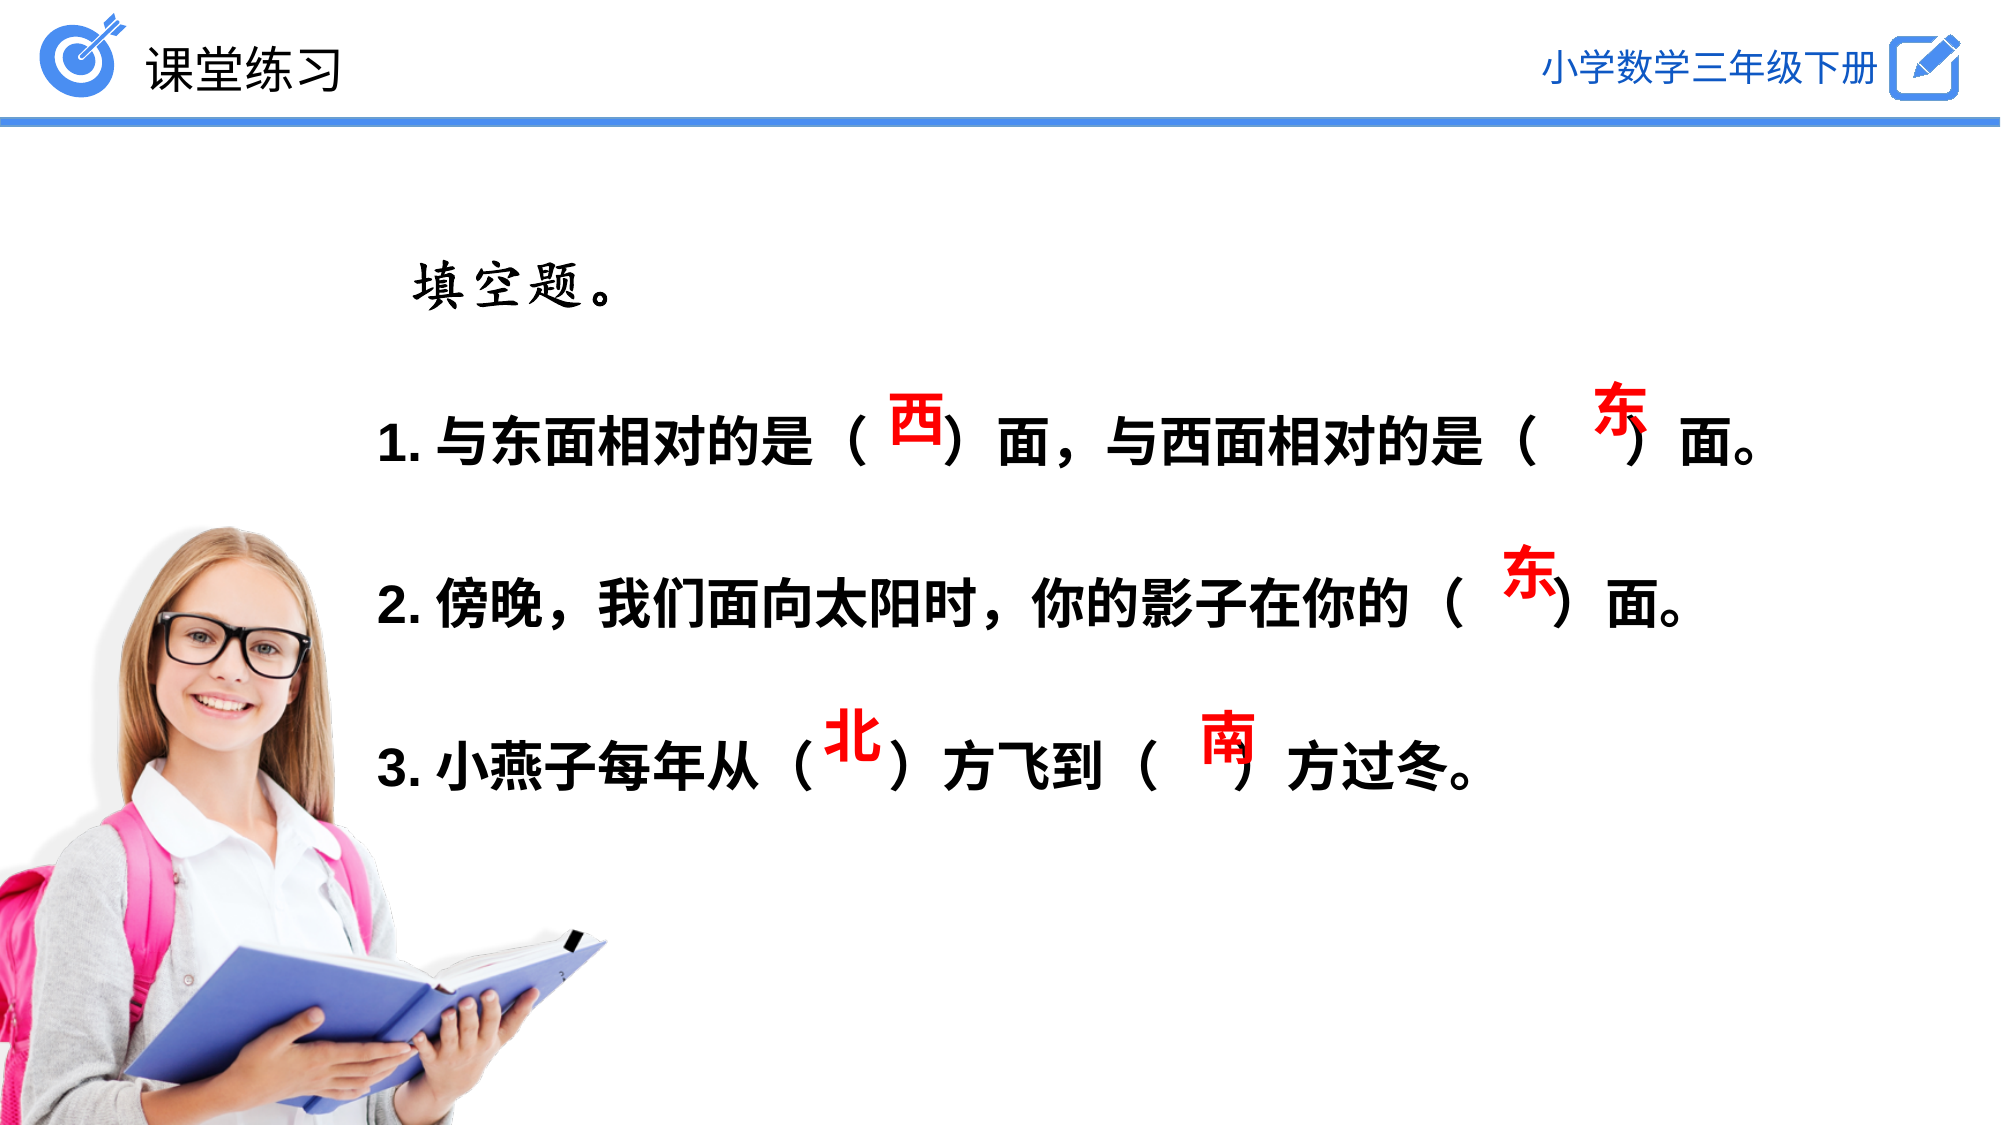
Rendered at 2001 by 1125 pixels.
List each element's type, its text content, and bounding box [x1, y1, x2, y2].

text_box 西 [872, 375, 961, 460]
text_box [529, 262, 576, 302]
text_box [475, 267, 520, 287]
text_box 课堂练习 [129, 30, 360, 106]
text_box 东 [1485, 528, 1574, 614]
text_box [491, 260, 501, 268]
picture [0, 512, 612, 1125]
text_box [479, 276, 494, 291]
text_box [592, 291, 608, 302]
text_box [427, 259, 464, 302]
text_box [486, 287, 517, 302]
text_box [412, 262, 434, 300]
text_box 南 [1184, 693, 1273, 779]
text_box 1.与东面相对的是（ ）面，与西面相对的是（ ）面。 2.傍晚，我们面向太阳时，你的影子在你的（ ）面。 3.小燕子每年从（ ）方飞到（ ）方过冬。 [362, 302, 1896, 967]
text_box 北 [808, 692, 897, 777]
text_box 东 [1576, 365, 1665, 450]
